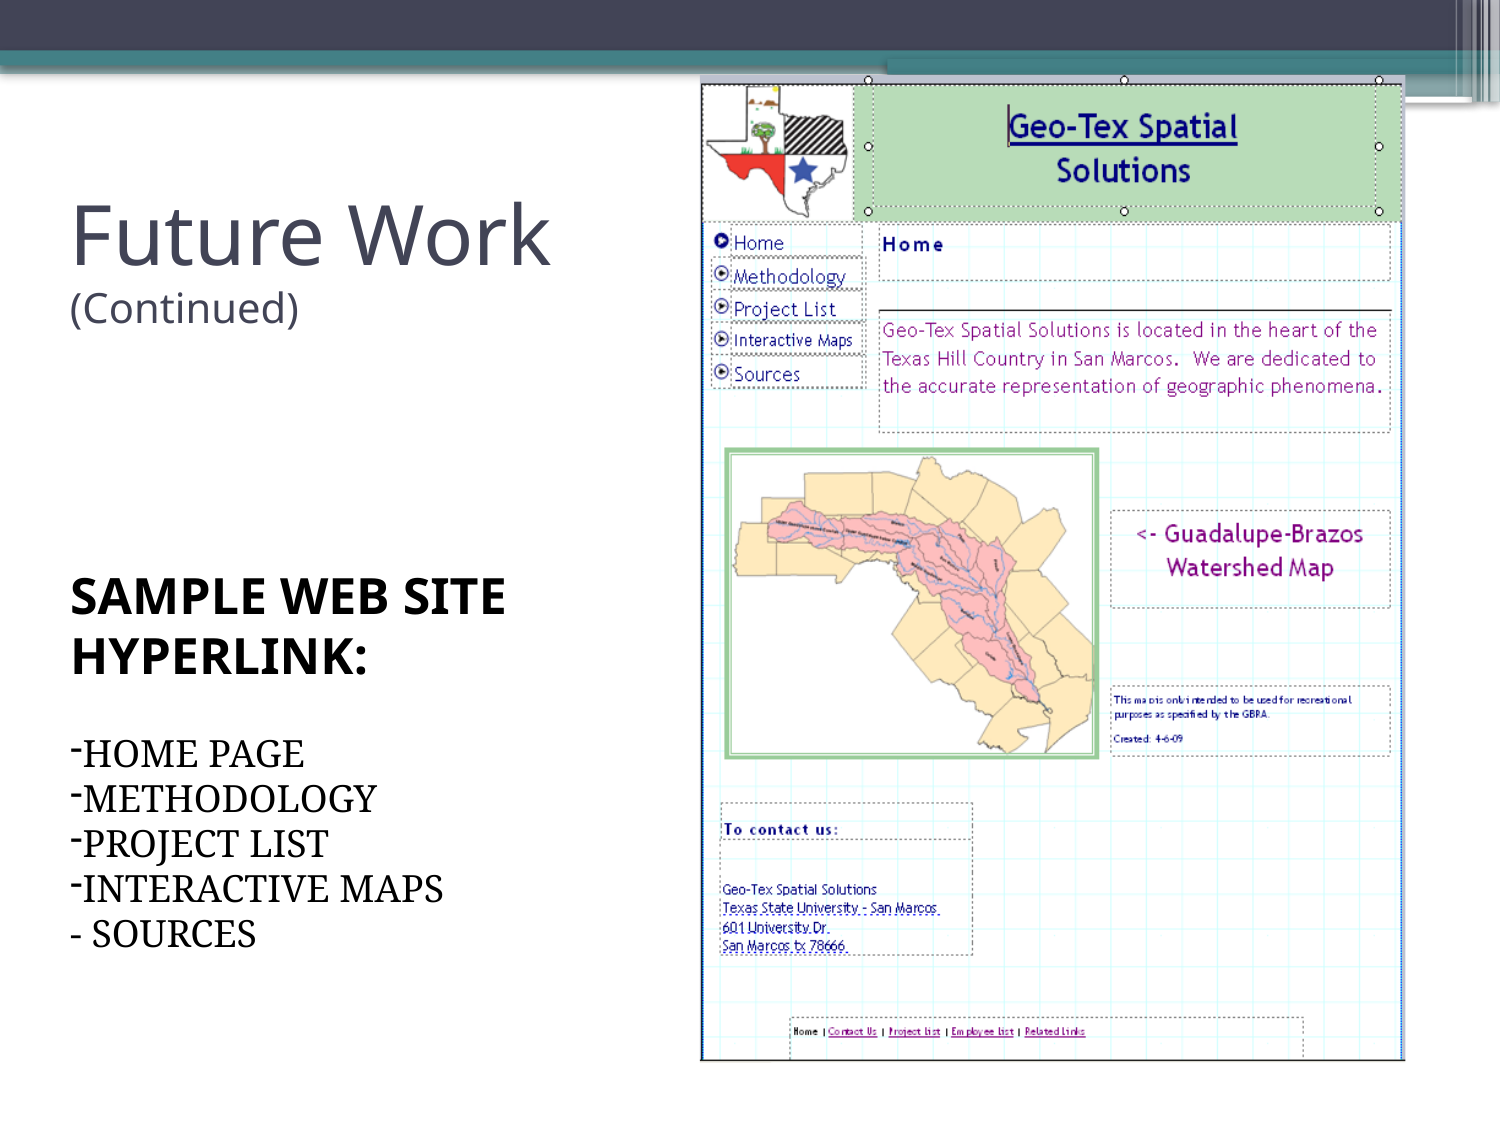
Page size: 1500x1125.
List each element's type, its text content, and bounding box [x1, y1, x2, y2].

picture [699, 74, 1406, 1063]
text_box SAMPLE WEB SITE HYPERLINK: HOME PAGE METHODOLOGY PROJECT LIST INTERACTIVE MAPS - SOURCES [55, 487, 692, 1008]
text_box Future Work (Continued) [55, 174, 692, 350]
